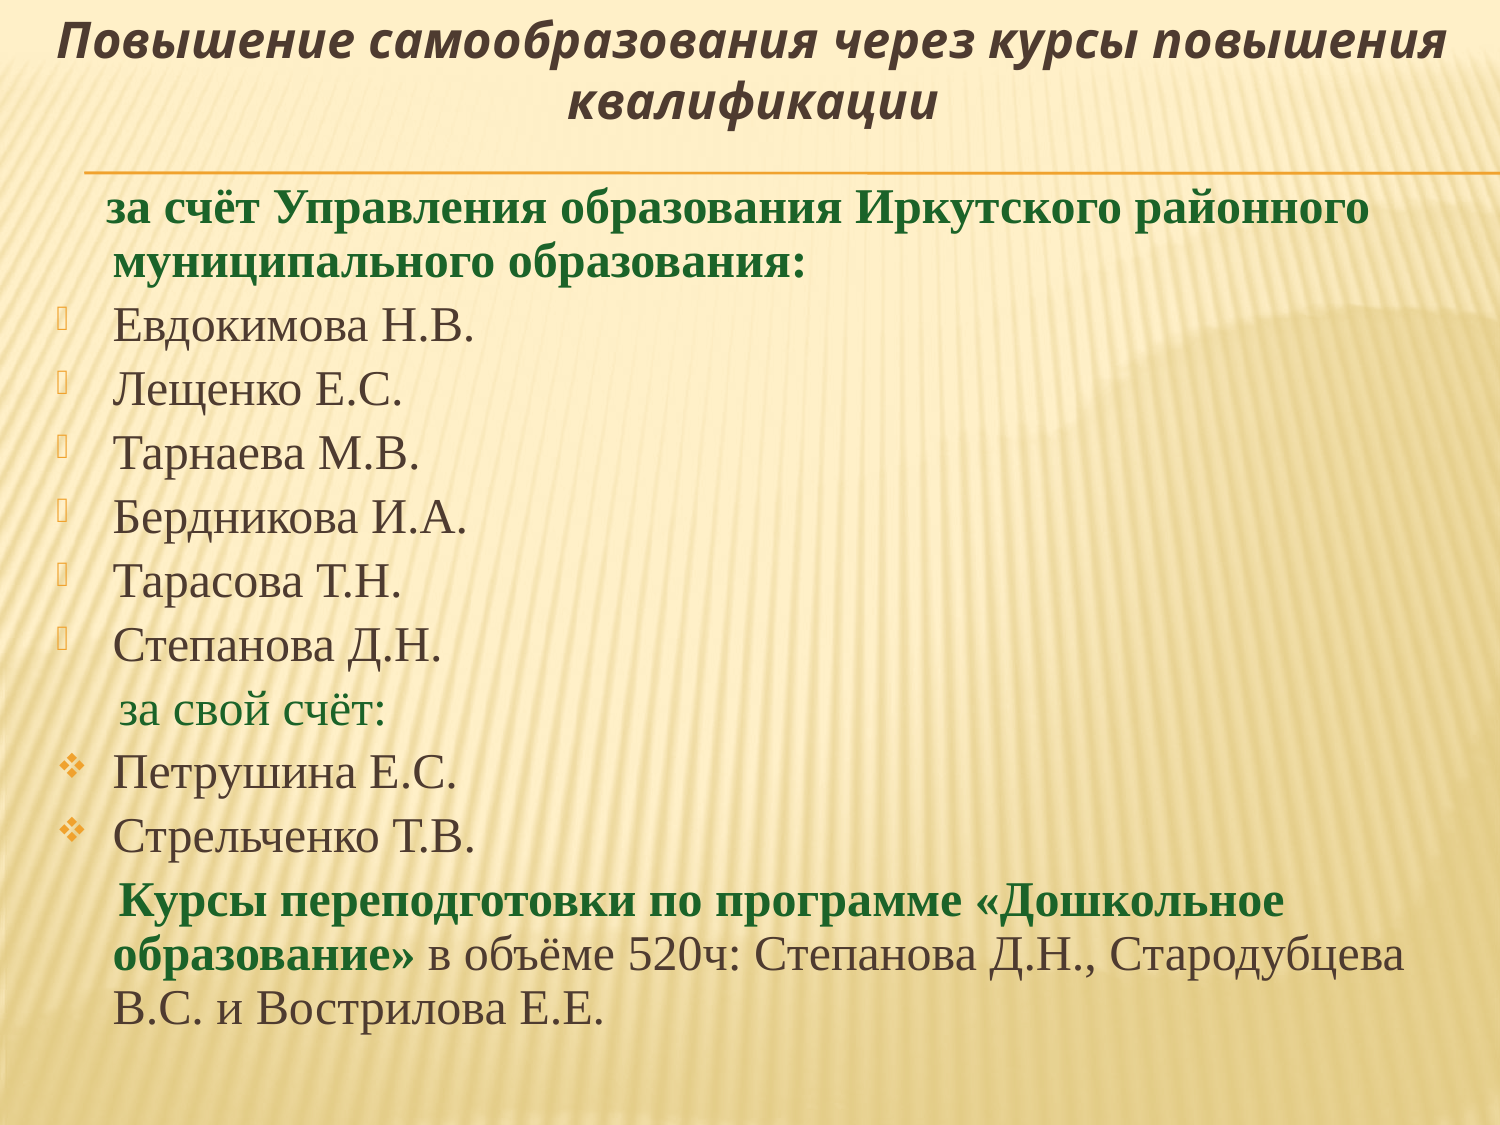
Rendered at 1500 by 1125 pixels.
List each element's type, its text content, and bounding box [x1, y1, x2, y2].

title Повышение самообразования через курсы повышения квалификации [41, 0, 1467, 138]
list за счёт Управления образования Иркутского районного муниципального образования: Евдокимова Н.В. Лещенко Е.С. Тарнаева М.В. Бердникова И.А. Тарасова Т.Н. Степанова Д.Н. за свой счёт: Петрушина Е.С. Стрельченко Т.В. Курсы переподготовки по программе «Дошкольное образование» в объёме 520ч: Степанова Д.Н., Стародубцева В.С. и Вострилова Е.Е. [40, 172, 1467, 1083]
